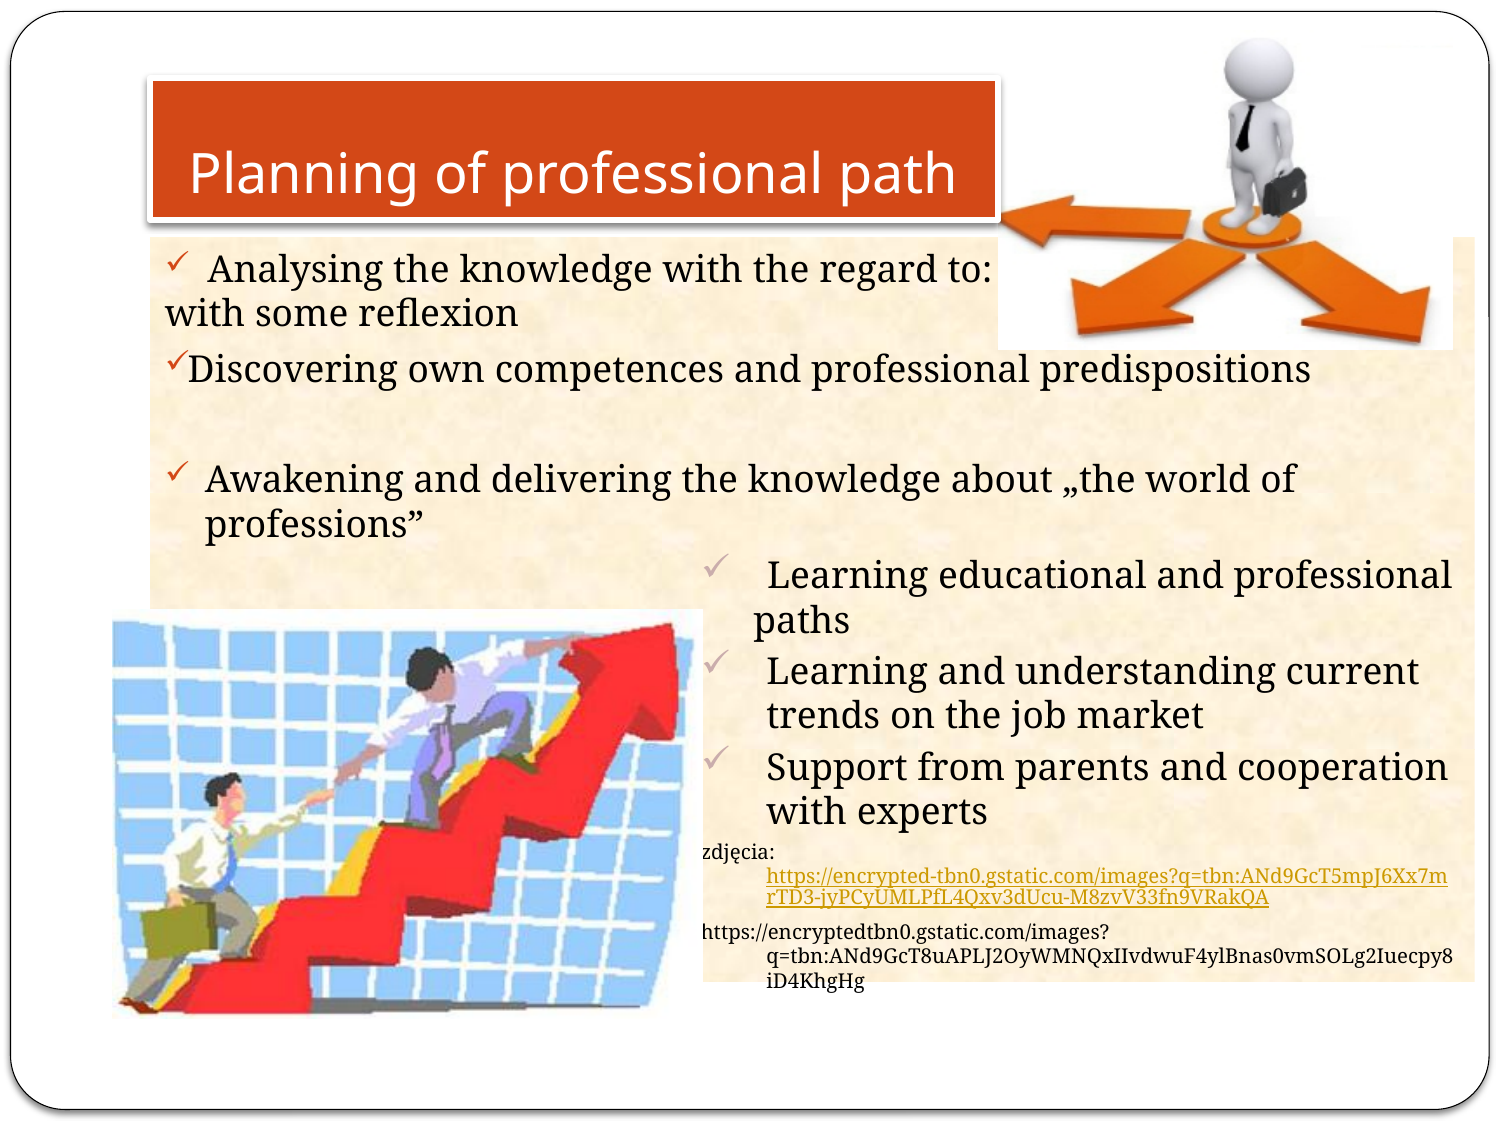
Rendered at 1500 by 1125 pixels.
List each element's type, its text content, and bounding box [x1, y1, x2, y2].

picture [997, 30, 1454, 351]
title Planning of professional path [147, 75, 991, 223]
picture [111, 609, 703, 1019]
list Analysing the knowledge with the regard to: interests, abilities,talents with some reflexion Discovering own competences and professional predispositions Awakening and delivering the knowledge about „the world of professions” Learning educational and professional paths Learning and understanding current trends on the job market Support from parents and cooperation with experts zdjęcia: https://encrypted-tbn0.gstatic.com/images?q=tbn:ANd9GcT5mpJ6Xx7mrTD3-jyPCyUMLPfL4Qxv3dUcu-M8zvV33fn9VRakQA https://encryptedtbn0.gstatic.com/images?q=tbn:ANd9GcT8uAPLJ2OyWMNQxIIvdwuF4ylBnas0vmSOLg2Iuecpy8iD4KhgHg [150, 237, 1475, 982]
